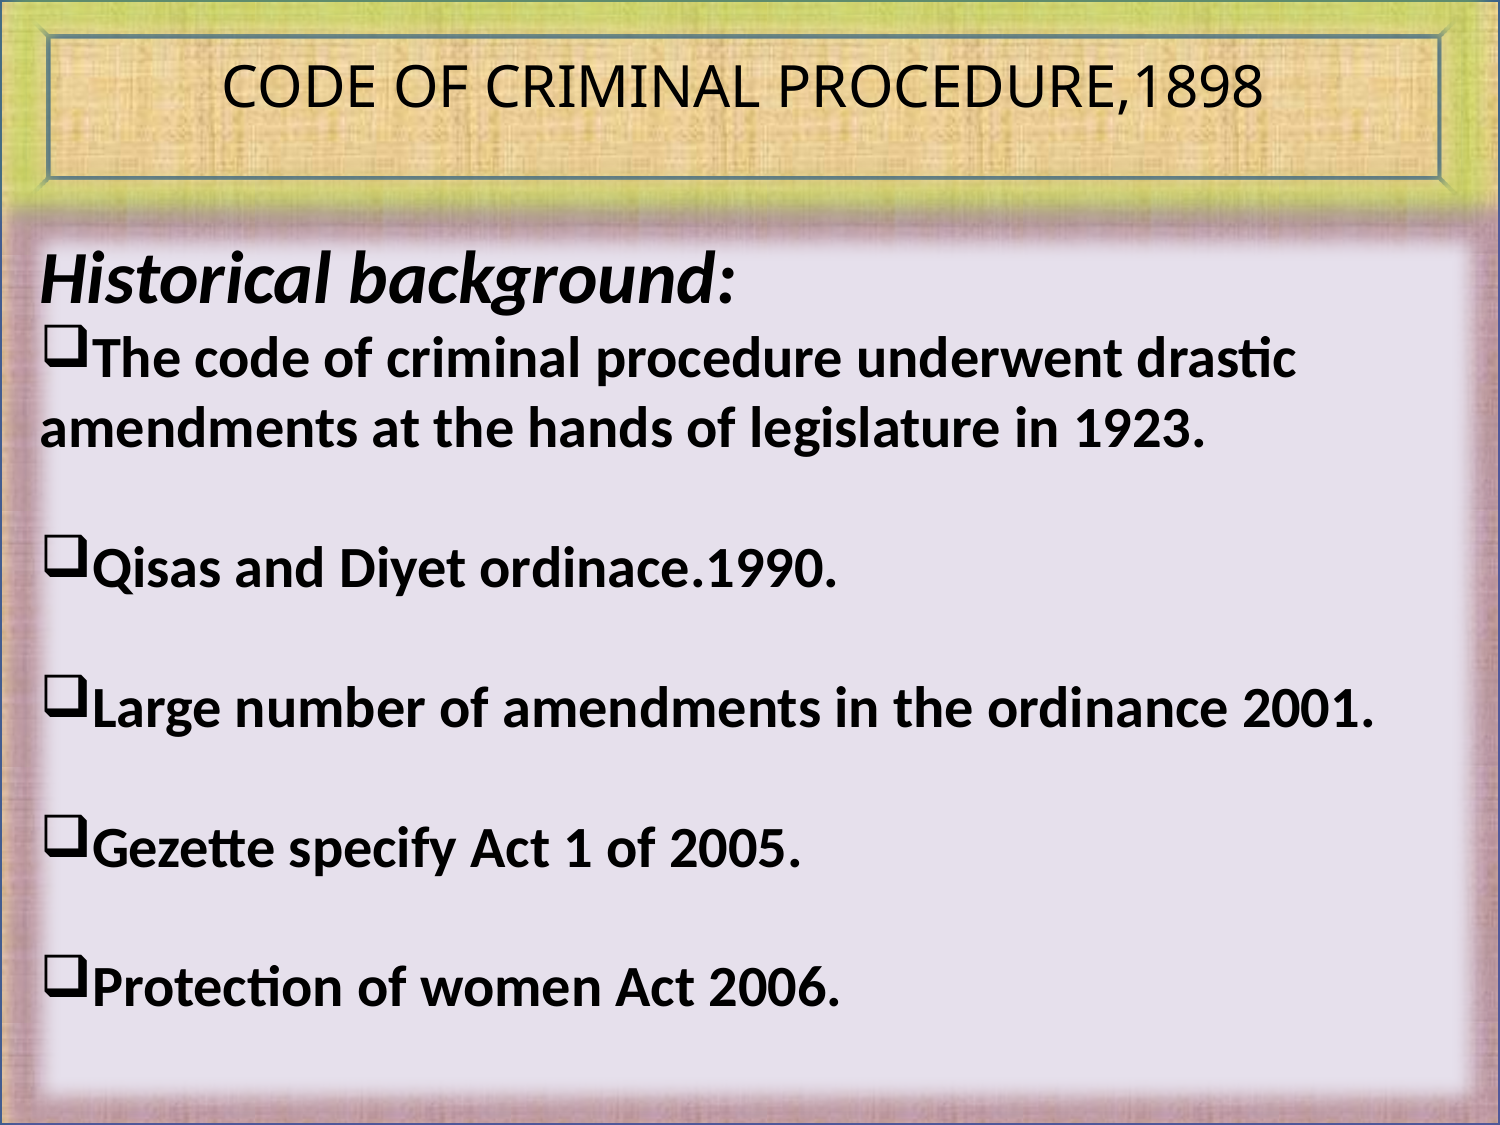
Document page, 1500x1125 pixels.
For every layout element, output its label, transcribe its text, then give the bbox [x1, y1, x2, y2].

text_box Historical background: The code of criminal procedure underwent drastic amendments at the hands of legislature in 1923. Qisas and Diyet ordinace.1990. Large number of amendments in the ordinance 2001. Gezette specify Act 1 of 2005. Protection of women Act 2006. [52, 252, 1461, 1086]
text_box [1491, 0, 1500, 196]
text_box CODE OF CRIMINAL PROCEDURE,1898 [52, 40, 1436, 174]
